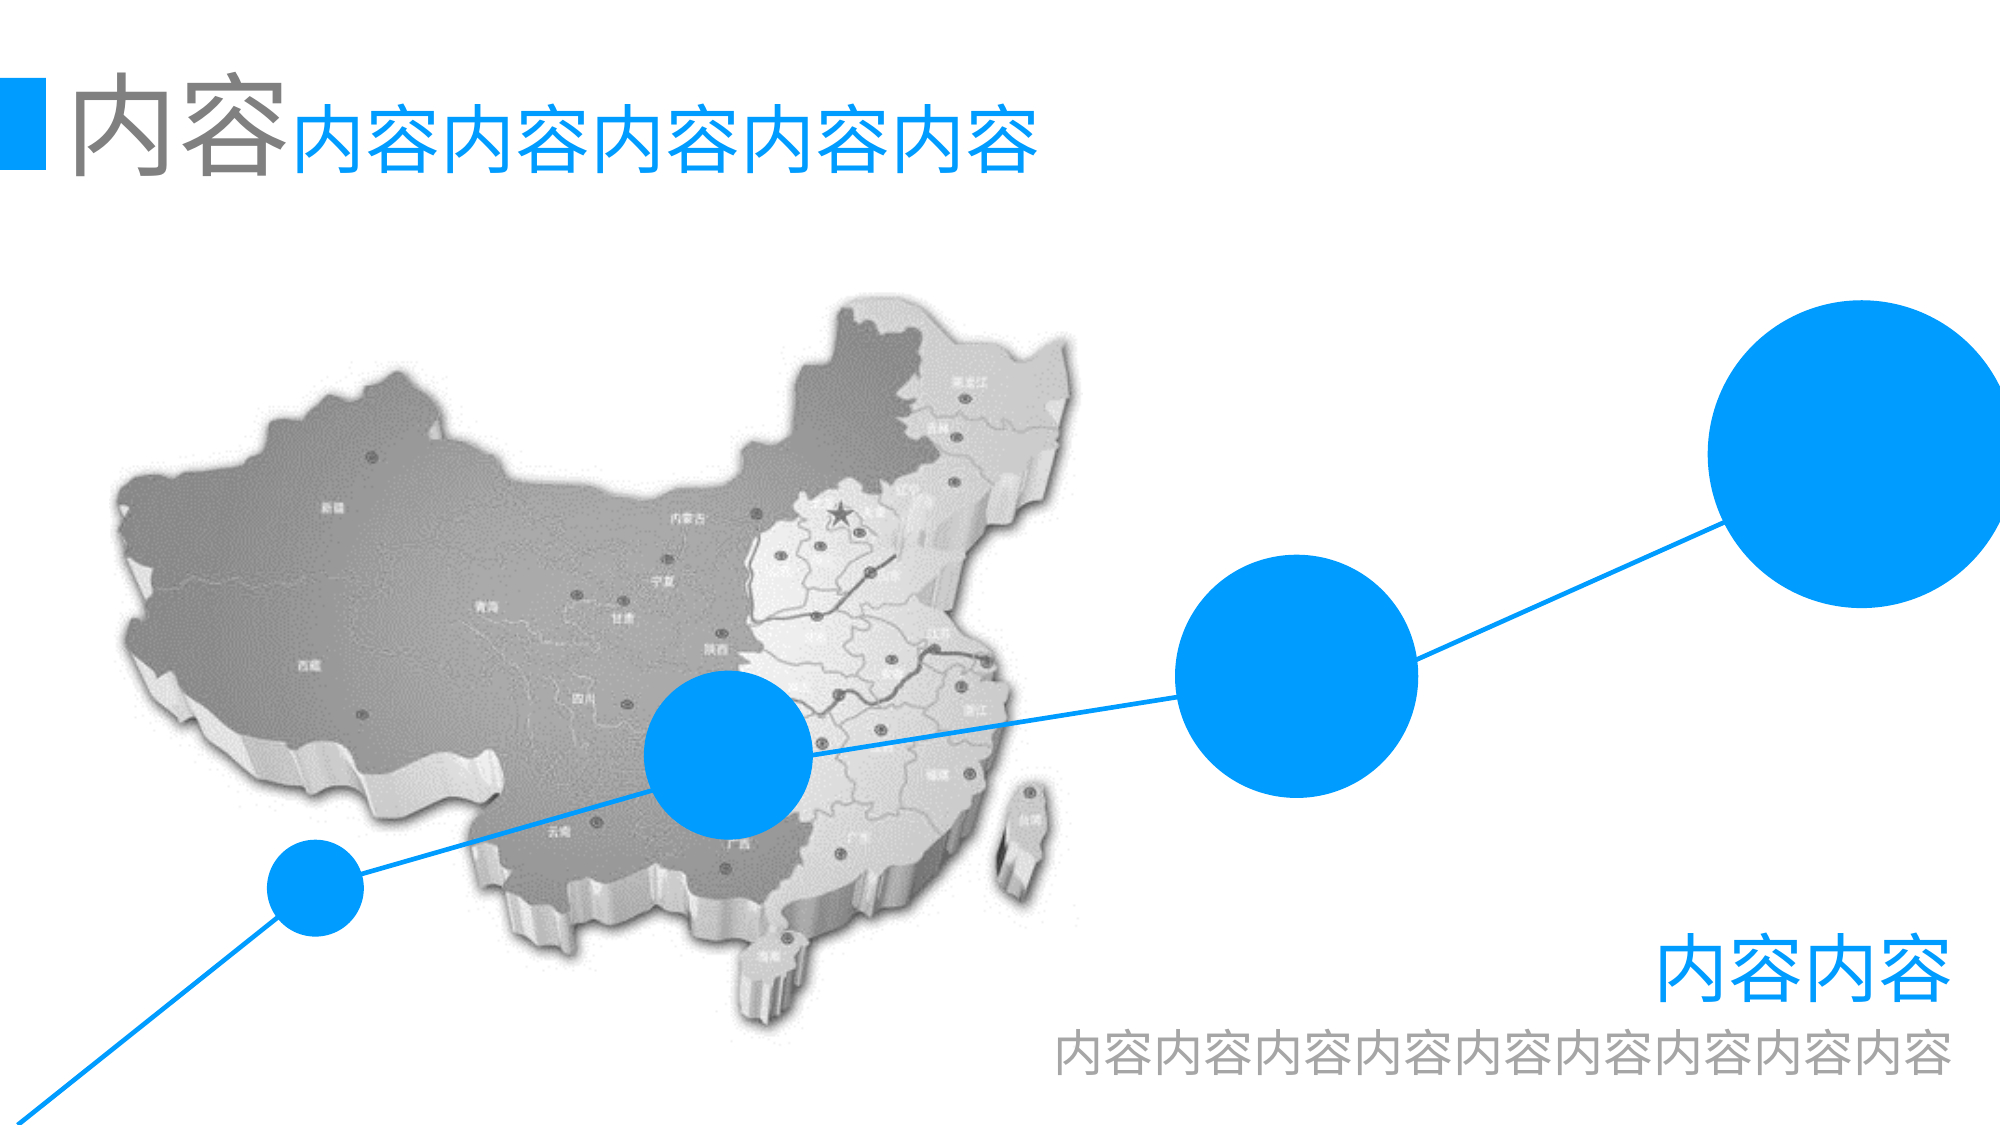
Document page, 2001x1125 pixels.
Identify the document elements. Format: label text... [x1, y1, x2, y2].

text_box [728, 670, 1344, 769]
picture [109, 291, 1083, 887]
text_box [17, 887, 316, 1125]
text_box [0, 77, 47, 171]
text_box [1716, 299, 2000, 399]
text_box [1391, 399, 2000, 671]
text_box 内容内容内容内容内容内容 [51, 48, 1056, 198]
text_box 内容内容 内容内容内容内容内容内容内容内容内容 [521, 914, 1969, 1125]
picture [316, 769, 1083, 1050]
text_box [315, 768, 729, 888]
text_box [1174, 553, 1420, 799]
